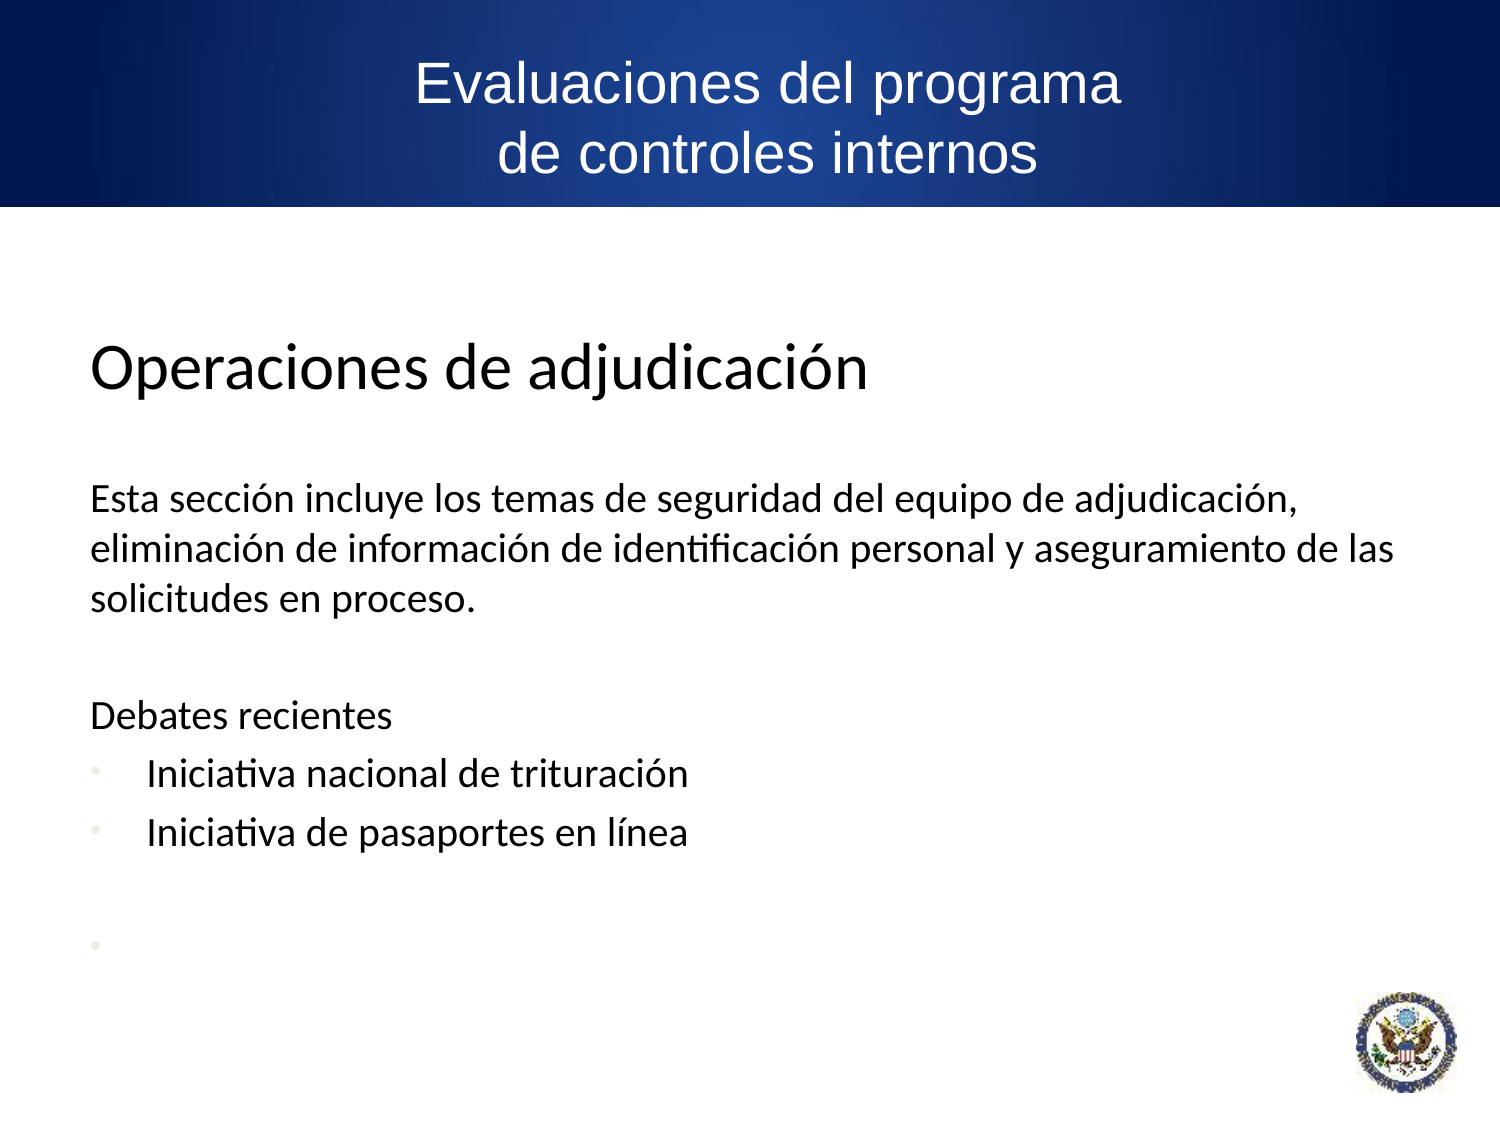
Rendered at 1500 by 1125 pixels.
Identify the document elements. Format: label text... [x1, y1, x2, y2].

text_box Operaciones de adjudicación Esta sección incluye los temas de seguridad del equipo de adjudicación, eliminación de información de identificación personal y aseguramiento de las solicitudes en proceso. Debates recientes Iniciativa nacional de trituración Iniciativa de pasaportes en línea [74, 324, 1425, 988]
picture [0, 0, 1500, 207]
text_box Evaluaciones del programa de controles internos [387, 37, 1150, 193]
slide_number 16 [1074, 1042, 1425, 1103]
picture [1356, 992, 1457, 1093]
